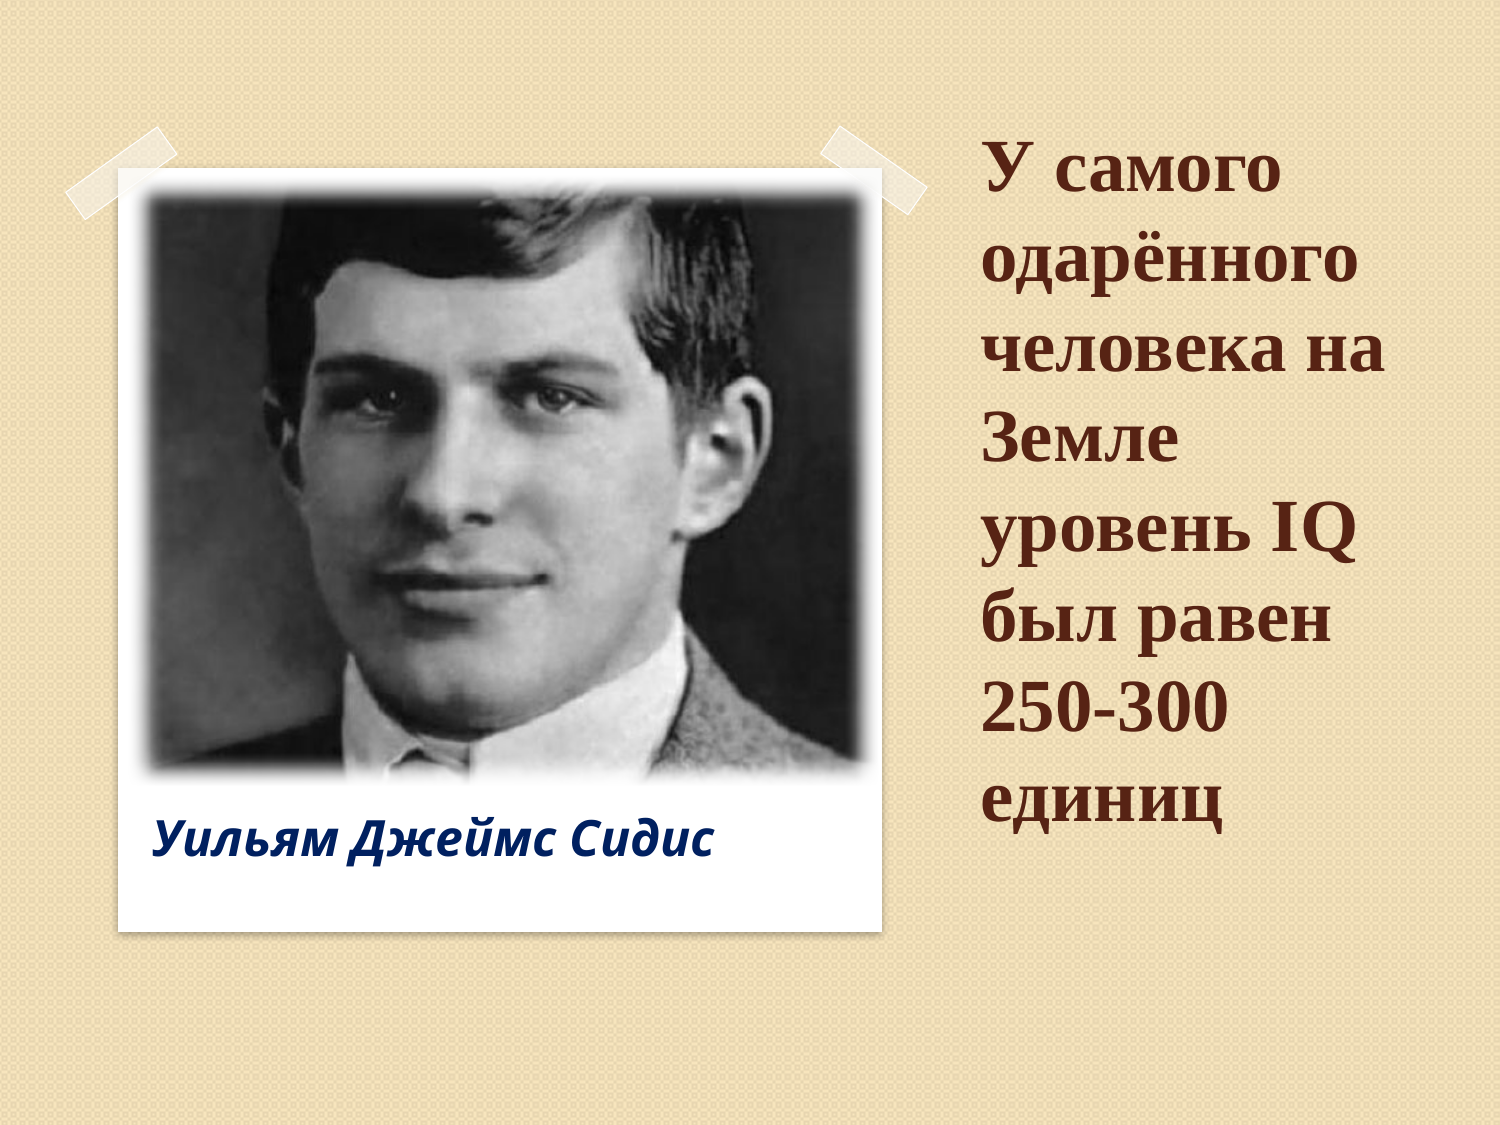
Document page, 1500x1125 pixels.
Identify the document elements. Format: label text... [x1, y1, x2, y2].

list Уильям Джеймс Сидис [137, 797, 863, 913]
title У самого одарённого человека на Земле уровень IQ был равен 250-300 единиц [965, 187, 1416, 844]
picture [128, 175, 880, 786]
